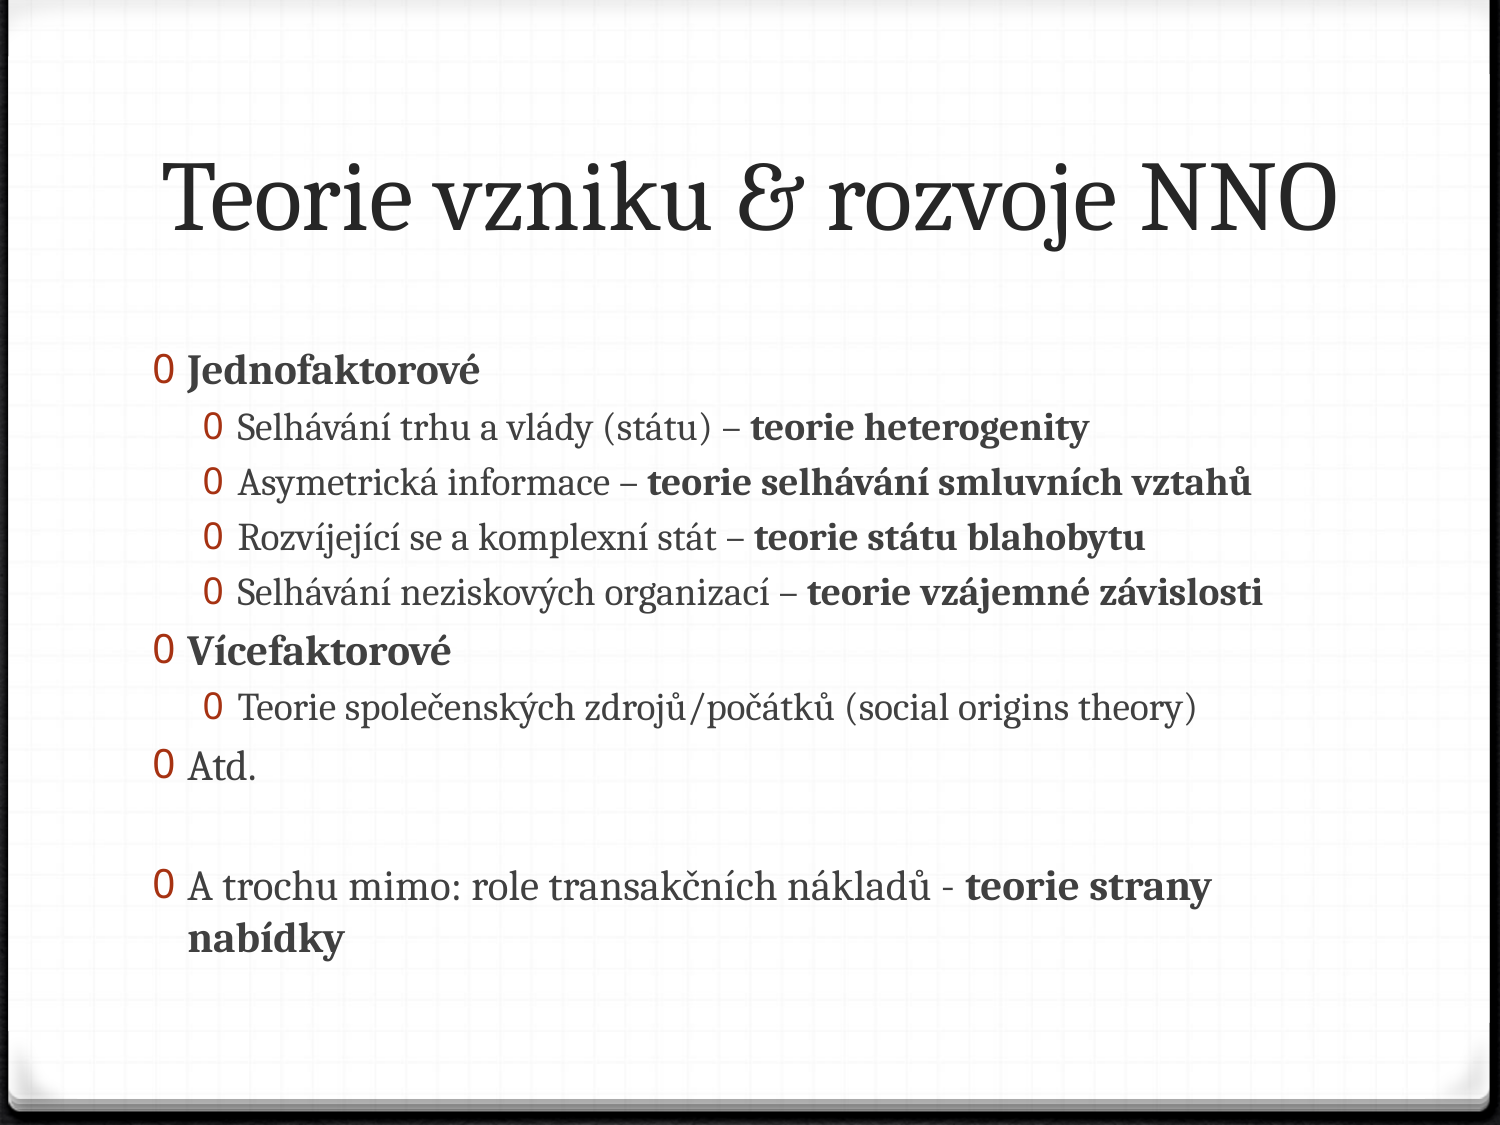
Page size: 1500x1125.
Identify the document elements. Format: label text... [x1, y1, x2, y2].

list Jednofaktorové Selhávání trhu a vlády (státu) – teorie heterogenity Asymetrická informace – teorie selhávání smluvních vztahů Rozvíjející se a komplexní stát – teorie státu blahobytu Selhávání neziskových organizací – teorie vzájemné závislosti Vícefaktorové Teorie společenských zdrojů/počátků (social origins theory) Atd. A trochu mimo: role transakčních nákladů - teorie strany nabídky [137, 334, 1363, 983]
title Teorie vzniku & rozvoje NNO [90, 71, 1410, 309]
picture [0, 0, 1500, 1125]
